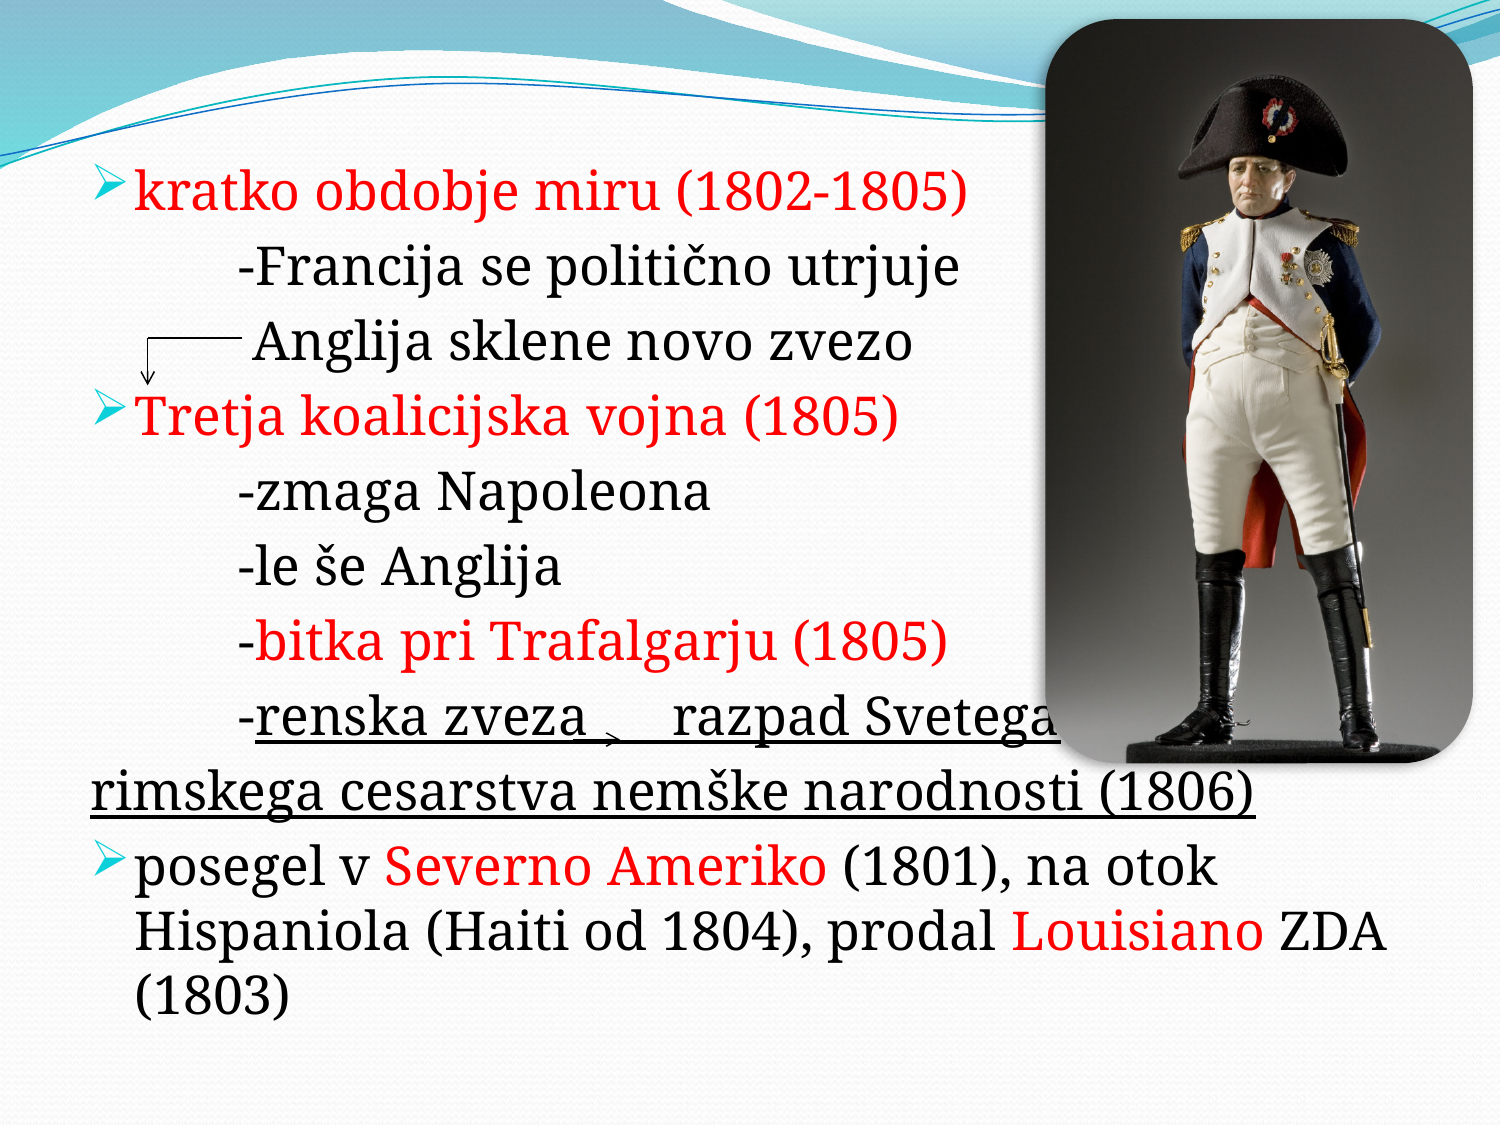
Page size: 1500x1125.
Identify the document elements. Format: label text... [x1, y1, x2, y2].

picture [24, 146, 53, 156]
picture [0, 0, 1500, 1125]
picture [168, 78, 583, 117]
list kratko obdobje miru (1802-1805) -Francija se politično utrjuje Anglija sklene novo zvezo Tretja koalicijska vojna (1805) -zmaga Napoleona -le še Anglija -bitka pri Trafalgarju (1805) -renska zveza razpad Svetega rimskega cesarstva nemške narodnosti (1806) posegel v Severno Ameriko (1801), na otok Hispaniola (Haiti od 1804), prodal Louisiano ZDA (1803) [75, 148, 1425, 1038]
picture [839, 109, 1040, 120]
